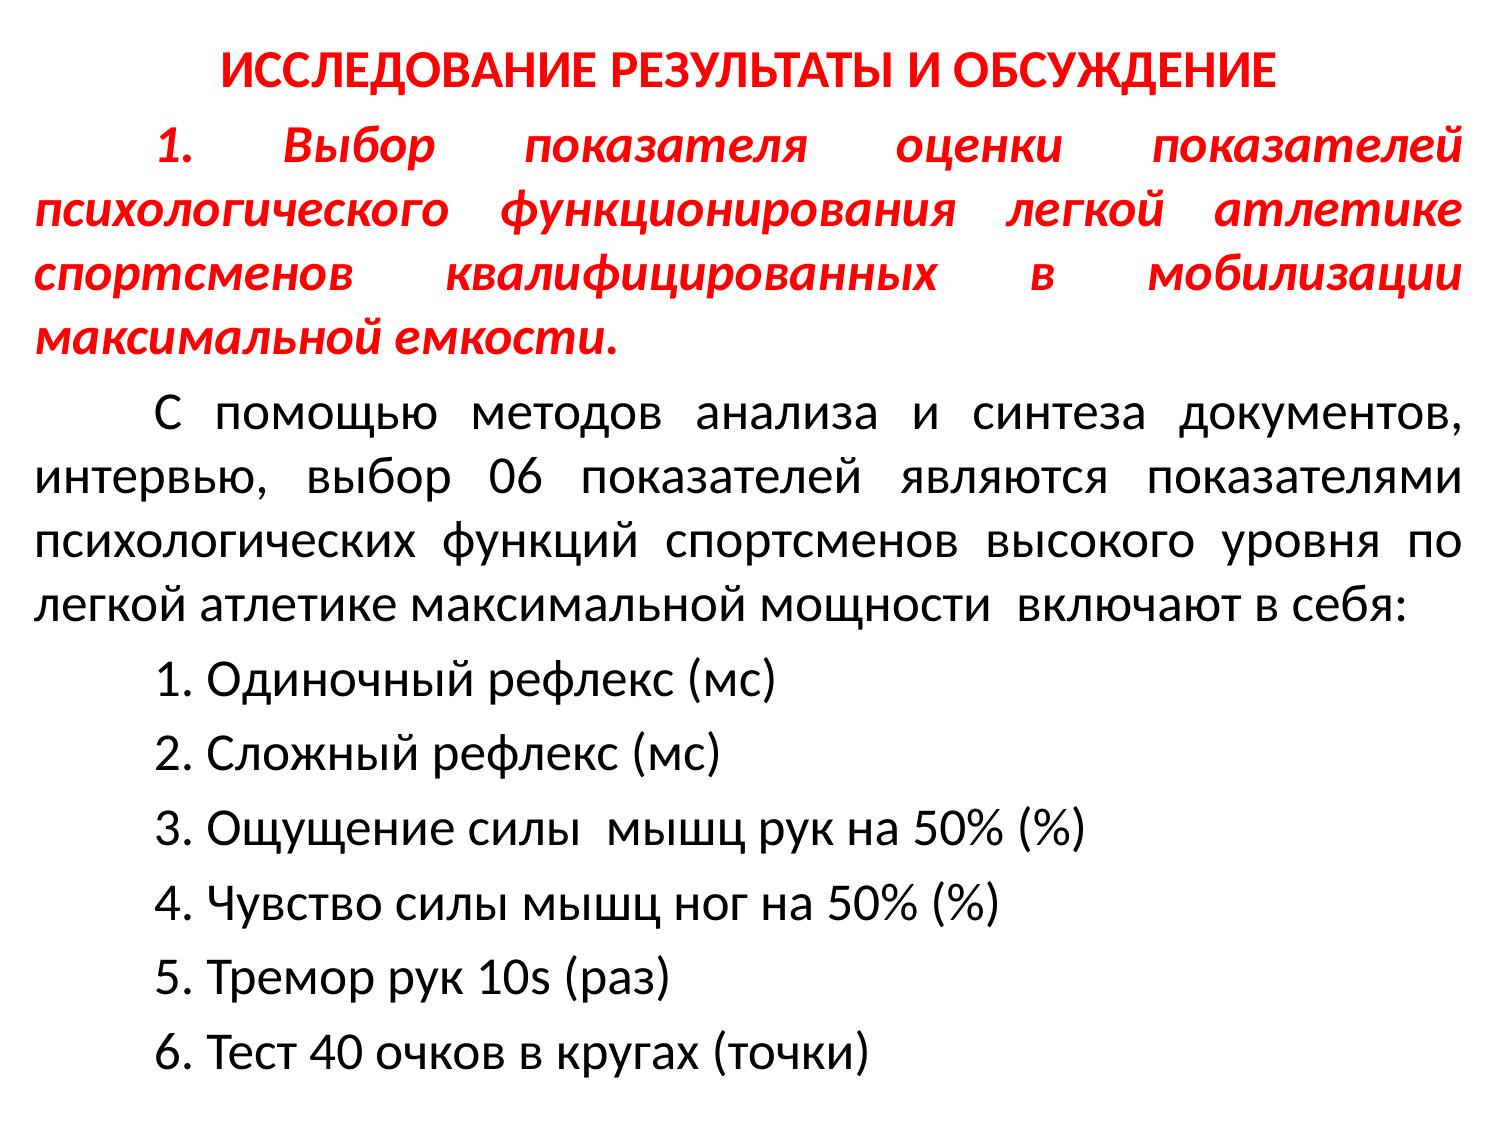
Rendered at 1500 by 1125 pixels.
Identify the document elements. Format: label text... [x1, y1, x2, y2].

subtitle ИССЛЕДОВАНИЕ РЕЗУЛЬТАТЫ И ОБСУЖДЕНИЕ 1. Выбор показателя оценки показателей психологического функционирования легкой атлетике спортсменов квалифицированных в мобилизации максимальной емкости. С помощью методов анализа и синтеза документов, интервью, выбор 06 показателей являются показателями психологических функций спортсменов высокого уровня по легкой атлетике максимальной мощности включают в себя: 1. Oдиночный рефлекс (мс) 2. Cложный рефлекс (мс) 3. Ощущение силы мышц рук на 50% (%) 4. Чувство силы мышц ног на 50% (%) 5. Тремор рук 10s (раз) 6. Тест 40 очков в кругах (точки) [18, 27, 1480, 1099]
